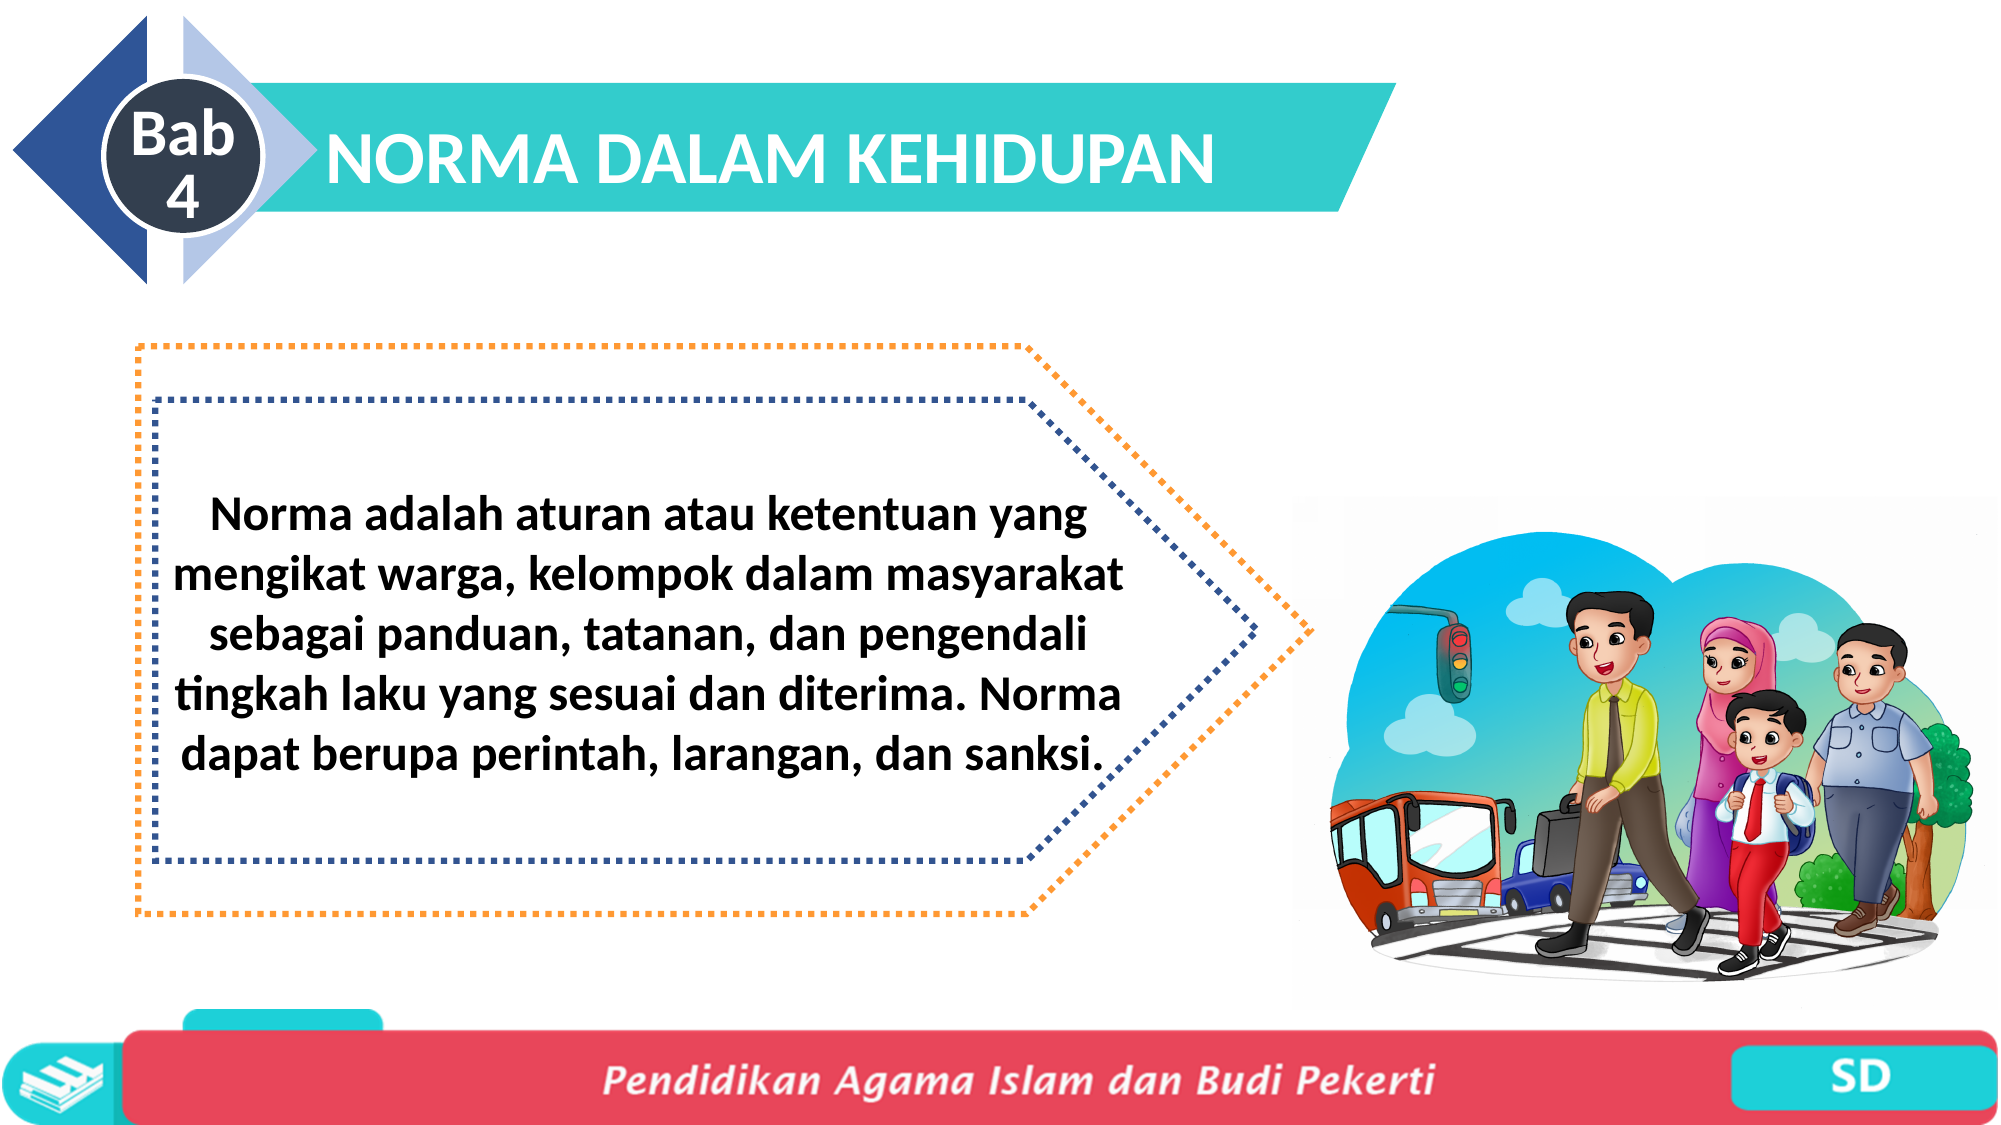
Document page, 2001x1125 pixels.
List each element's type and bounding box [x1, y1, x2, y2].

text_box [12, 15, 147, 285]
text_box [137, 345, 1292, 916]
text_box [183, 239, 229, 285]
picture [2, 496, 1998, 1125]
text_box [266, 82, 1397, 212]
text_box [101, 73, 266, 239]
text_box [183, 15, 241, 73]
